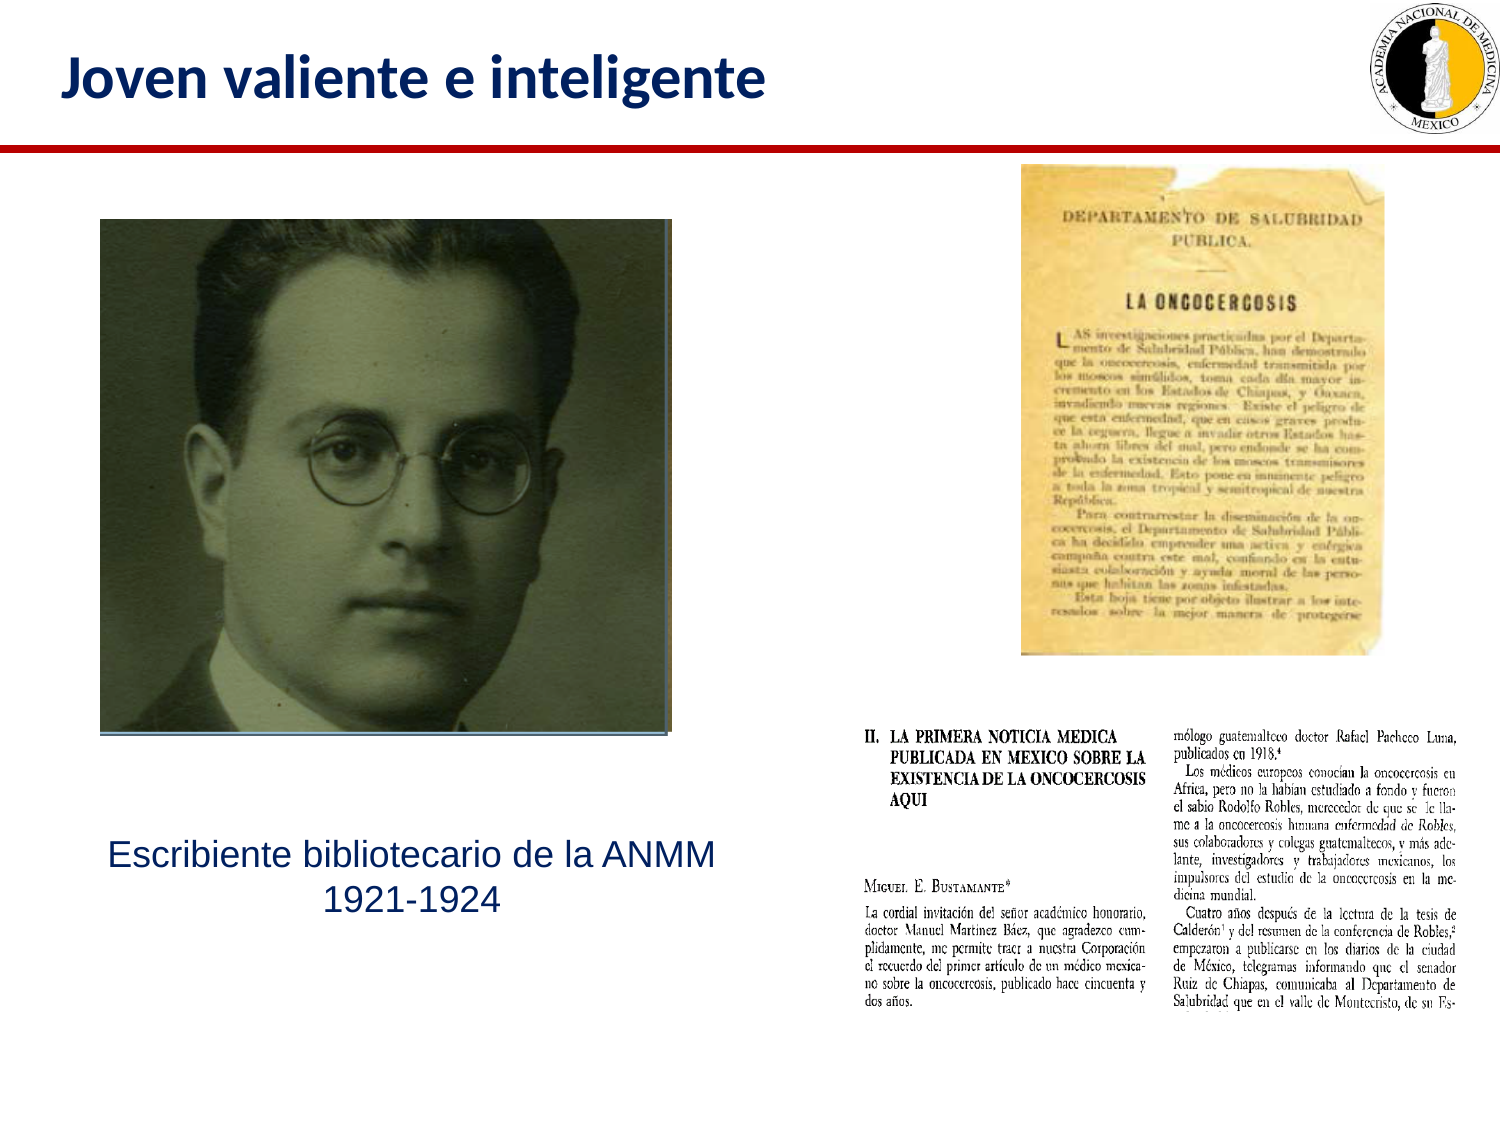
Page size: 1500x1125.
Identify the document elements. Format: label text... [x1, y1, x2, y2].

picture [1370, 3, 1500, 134]
picture [1021, 164, 1389, 662]
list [855, 703, 1466, 1012]
title Joven valiente e inteligente [45, 2, 1247, 145]
text_box Escribiente bibliotecario de la ANMM 1921-1924 [92, 822, 732, 927]
picture [100, 219, 672, 736]
